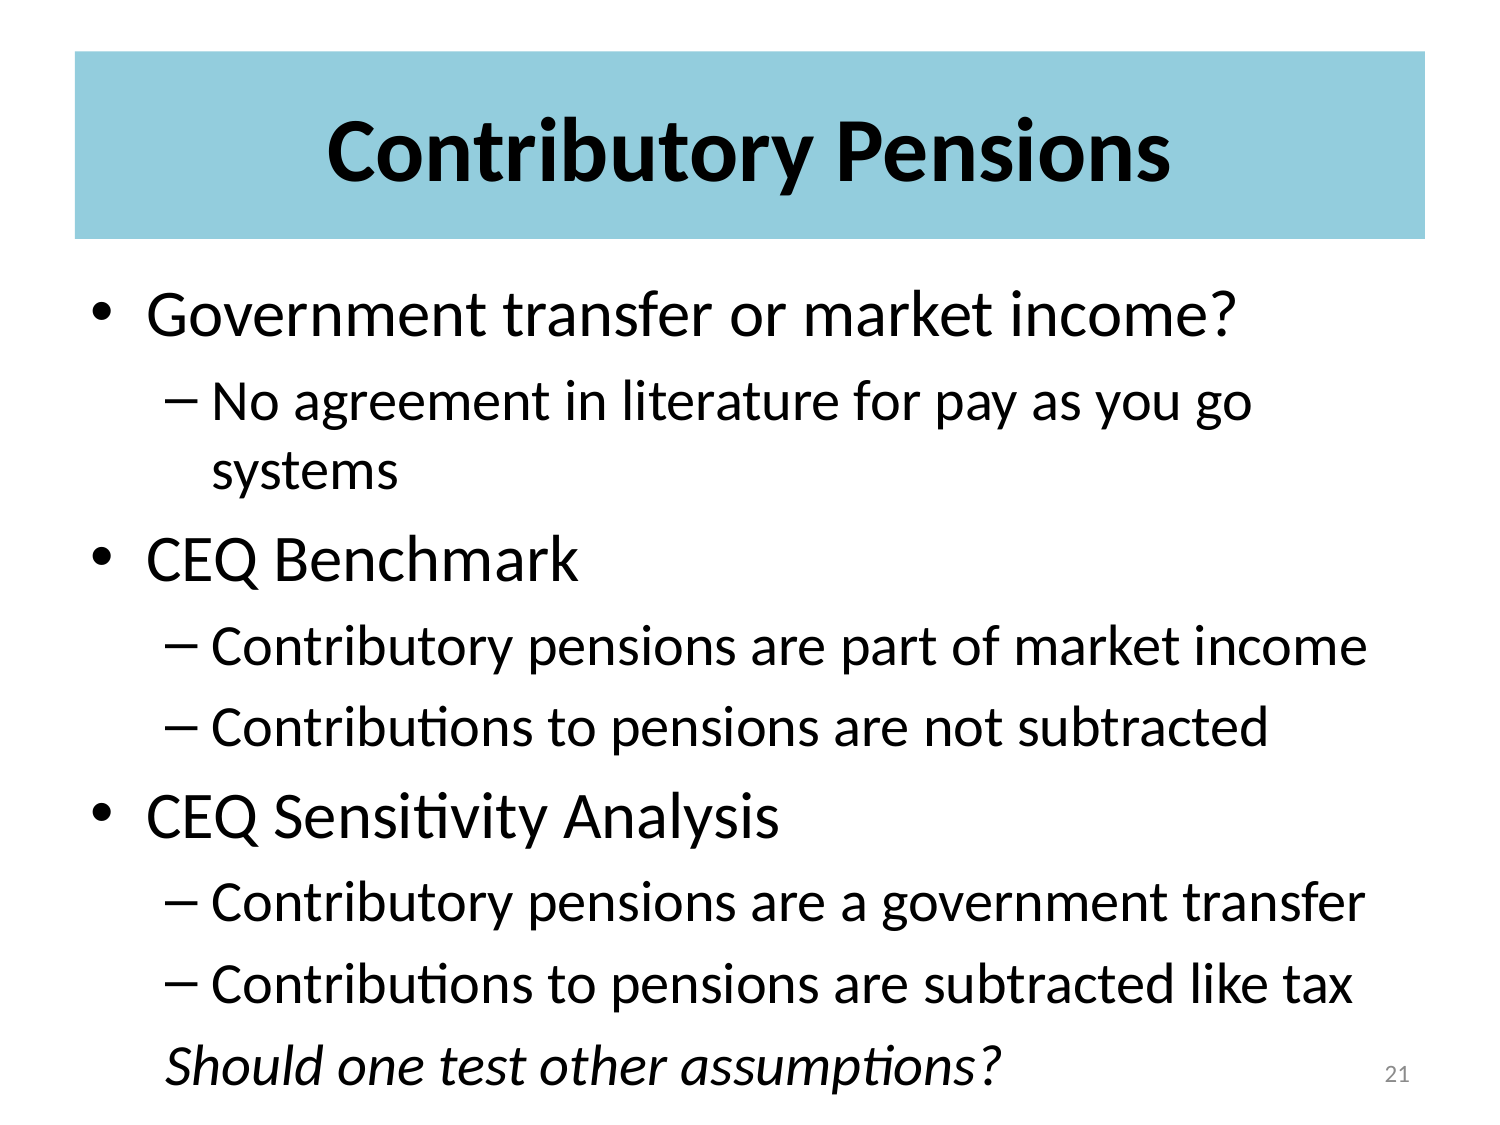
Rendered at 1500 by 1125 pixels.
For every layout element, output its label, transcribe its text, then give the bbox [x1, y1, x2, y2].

list Government transfer or market income? No agreement in literature for pay as you go systems CEQ Benchmark Contributory pensions are part of market income Contributions to pensions are not subtracted CEQ Sensitivity Analysis Contributory pensions are a government transfer Contributions to pensions are subtracted like tax Should one test other assumptions? [75, 262, 1425, 1125]
text_box Contributory Pensions [74, 51, 1425, 239]
slide_number 21 [1074, 1042, 1425, 1103]
